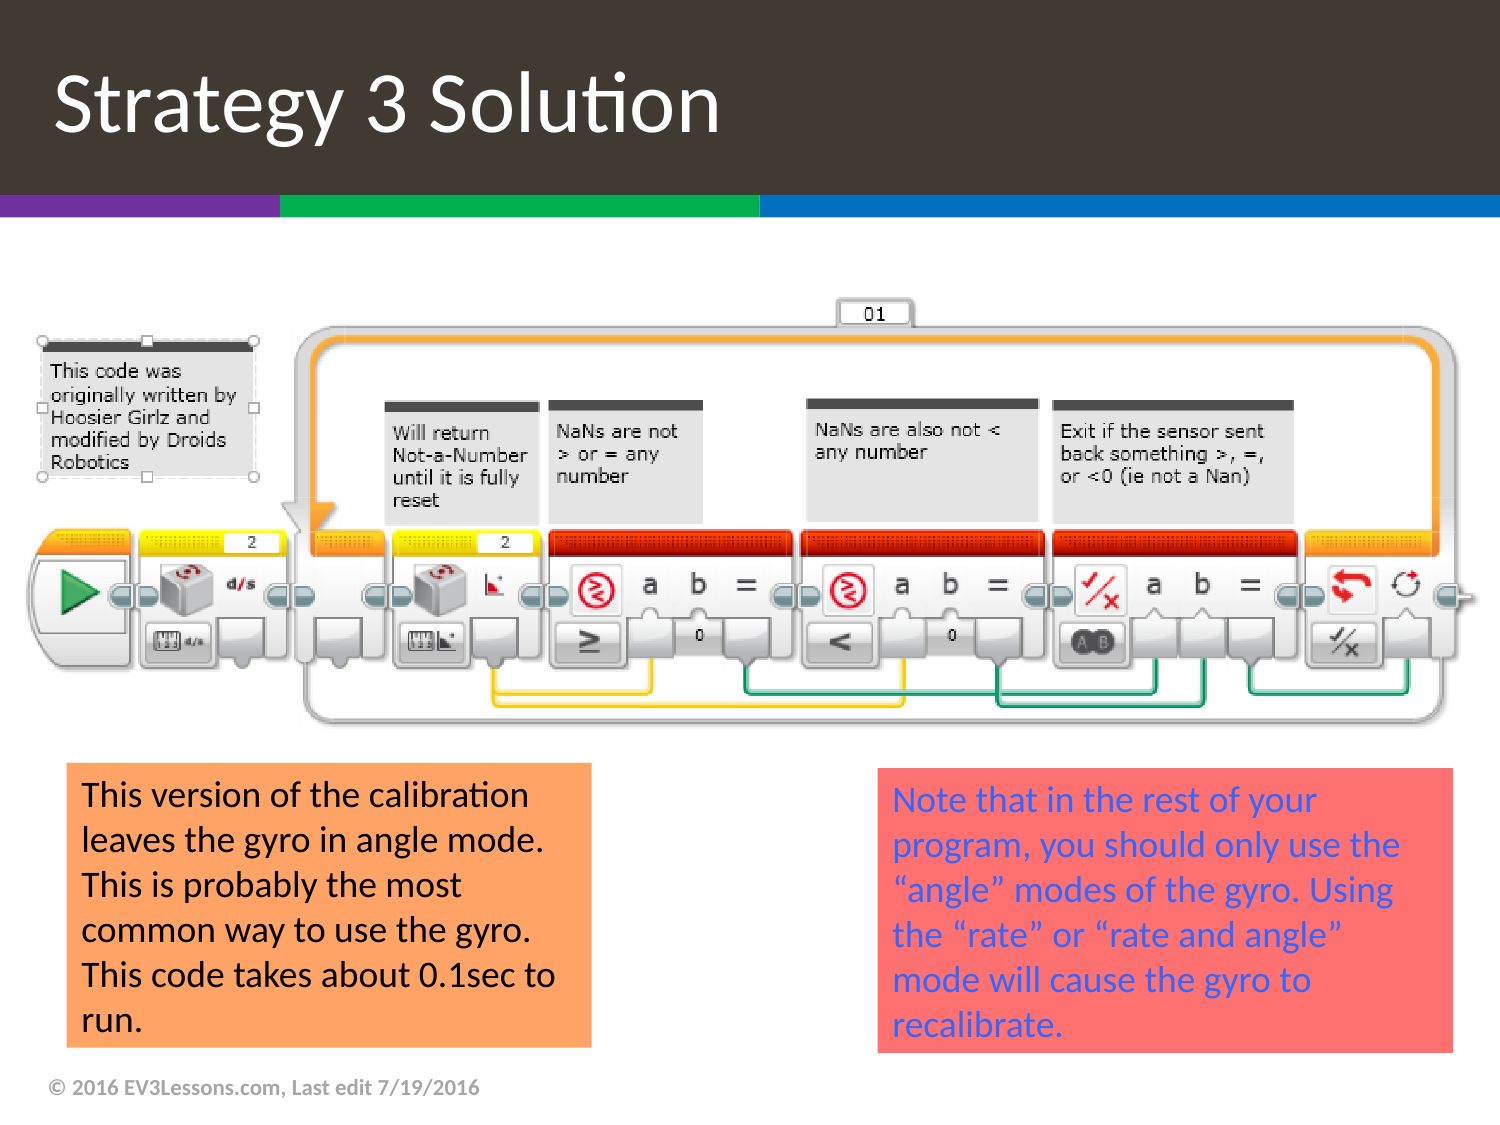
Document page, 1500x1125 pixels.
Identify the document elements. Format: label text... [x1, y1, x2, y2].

title Strategy 3 Solution [0, 0, 1500, 195]
footer © 2016 EV3Lessons.com, Last edit 7/19/2016 [32, 1055, 1038, 1116]
picture [0, 288, 1500, 764]
text_box This version of the calibration leaves the gyro in angle mode. This is probably the most common way to use the gyro. This code takes about 0.1sec to run. [66, 777, 592, 1048]
text_box Note that in the rest of your program, you should only use the “angle” modes of the gyro. Using the “rate” or “rate and angle” mode will cause the gyro to recalibrate. [877, 777, 1454, 1053]
